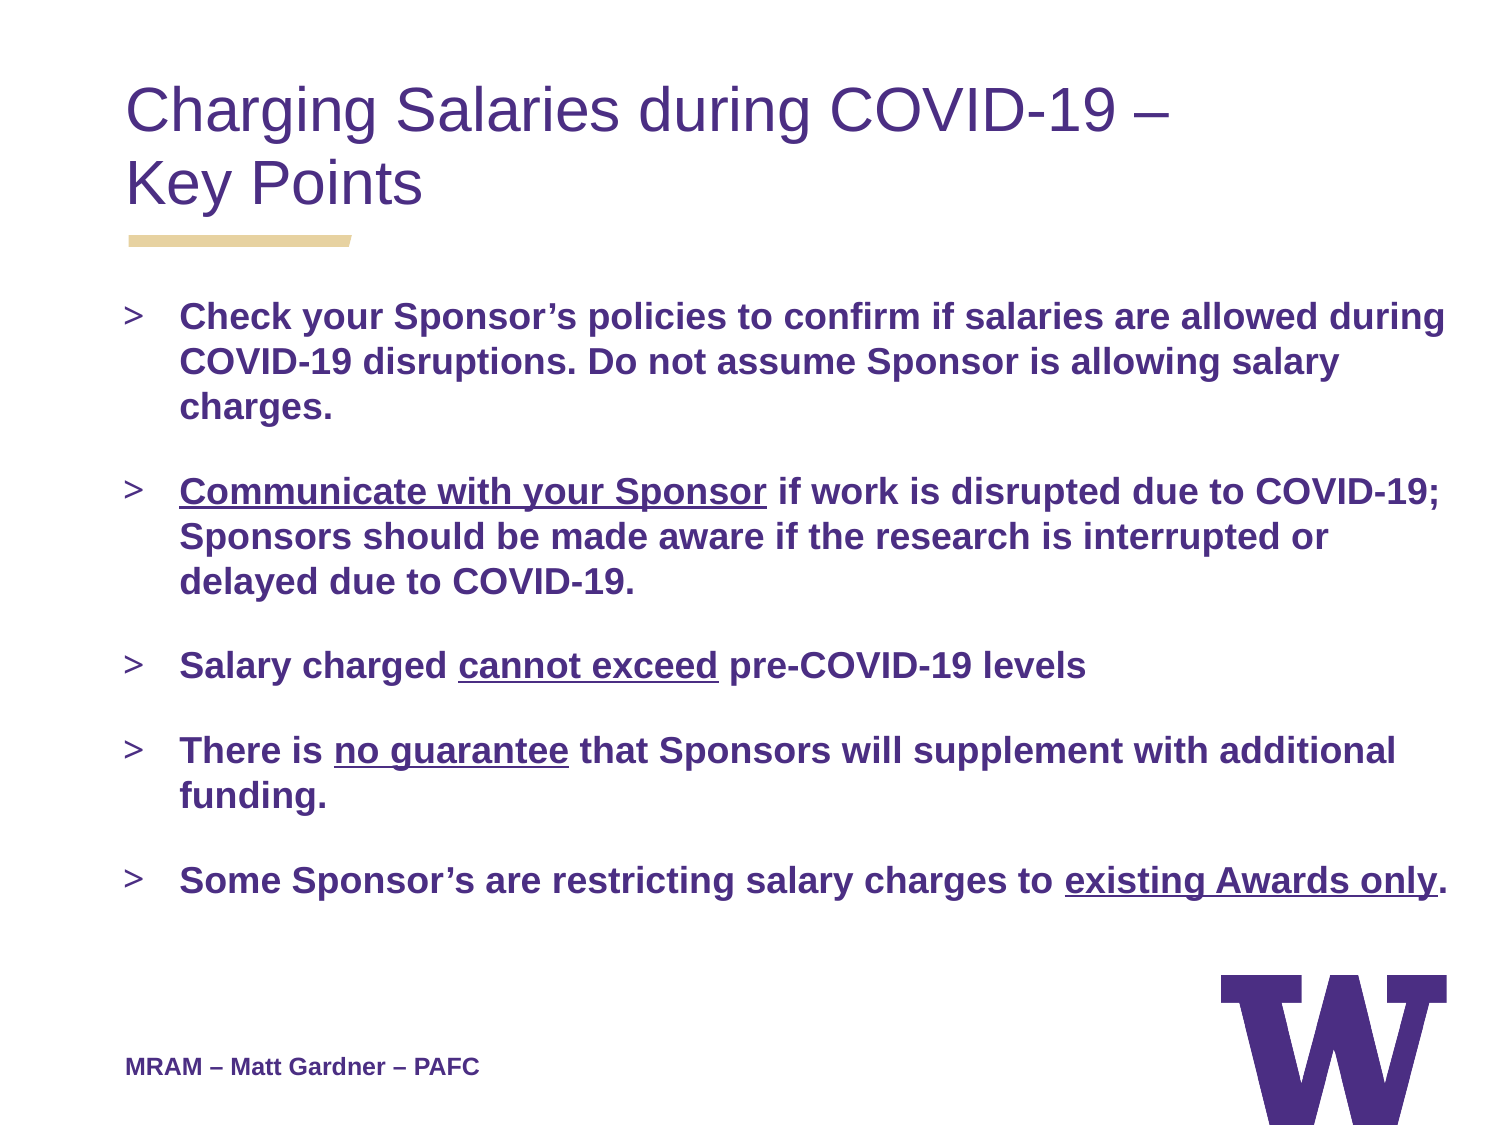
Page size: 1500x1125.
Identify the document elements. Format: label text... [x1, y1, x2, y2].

text_box MRAM – Matt Gardner – PAFC [110, 1033, 1297, 1088]
picture [128, 235, 352, 247]
list Check your Sponsor’s policies to confirm if salaries are allowed during COVID-19 disruptions. Do not assume Sponsor is allowing salary charges. Communicate with your Sponsor if work is disrupted due to COVID-19; Sponsors should be made aware if the research is interrupted or delayed due to COVID-19. Salary charged cannot exceed pre-COVID-19 levels There is no guarantee that Sponsors will supplement with additional funding. Some Sponsor’s are restricting salary charges to existing Awards only. [108, 284, 1474, 944]
picture [1221, 975, 1447, 1125]
list Charging Salaries during COVID-19 – Key Points [110, 60, 1453, 224]
